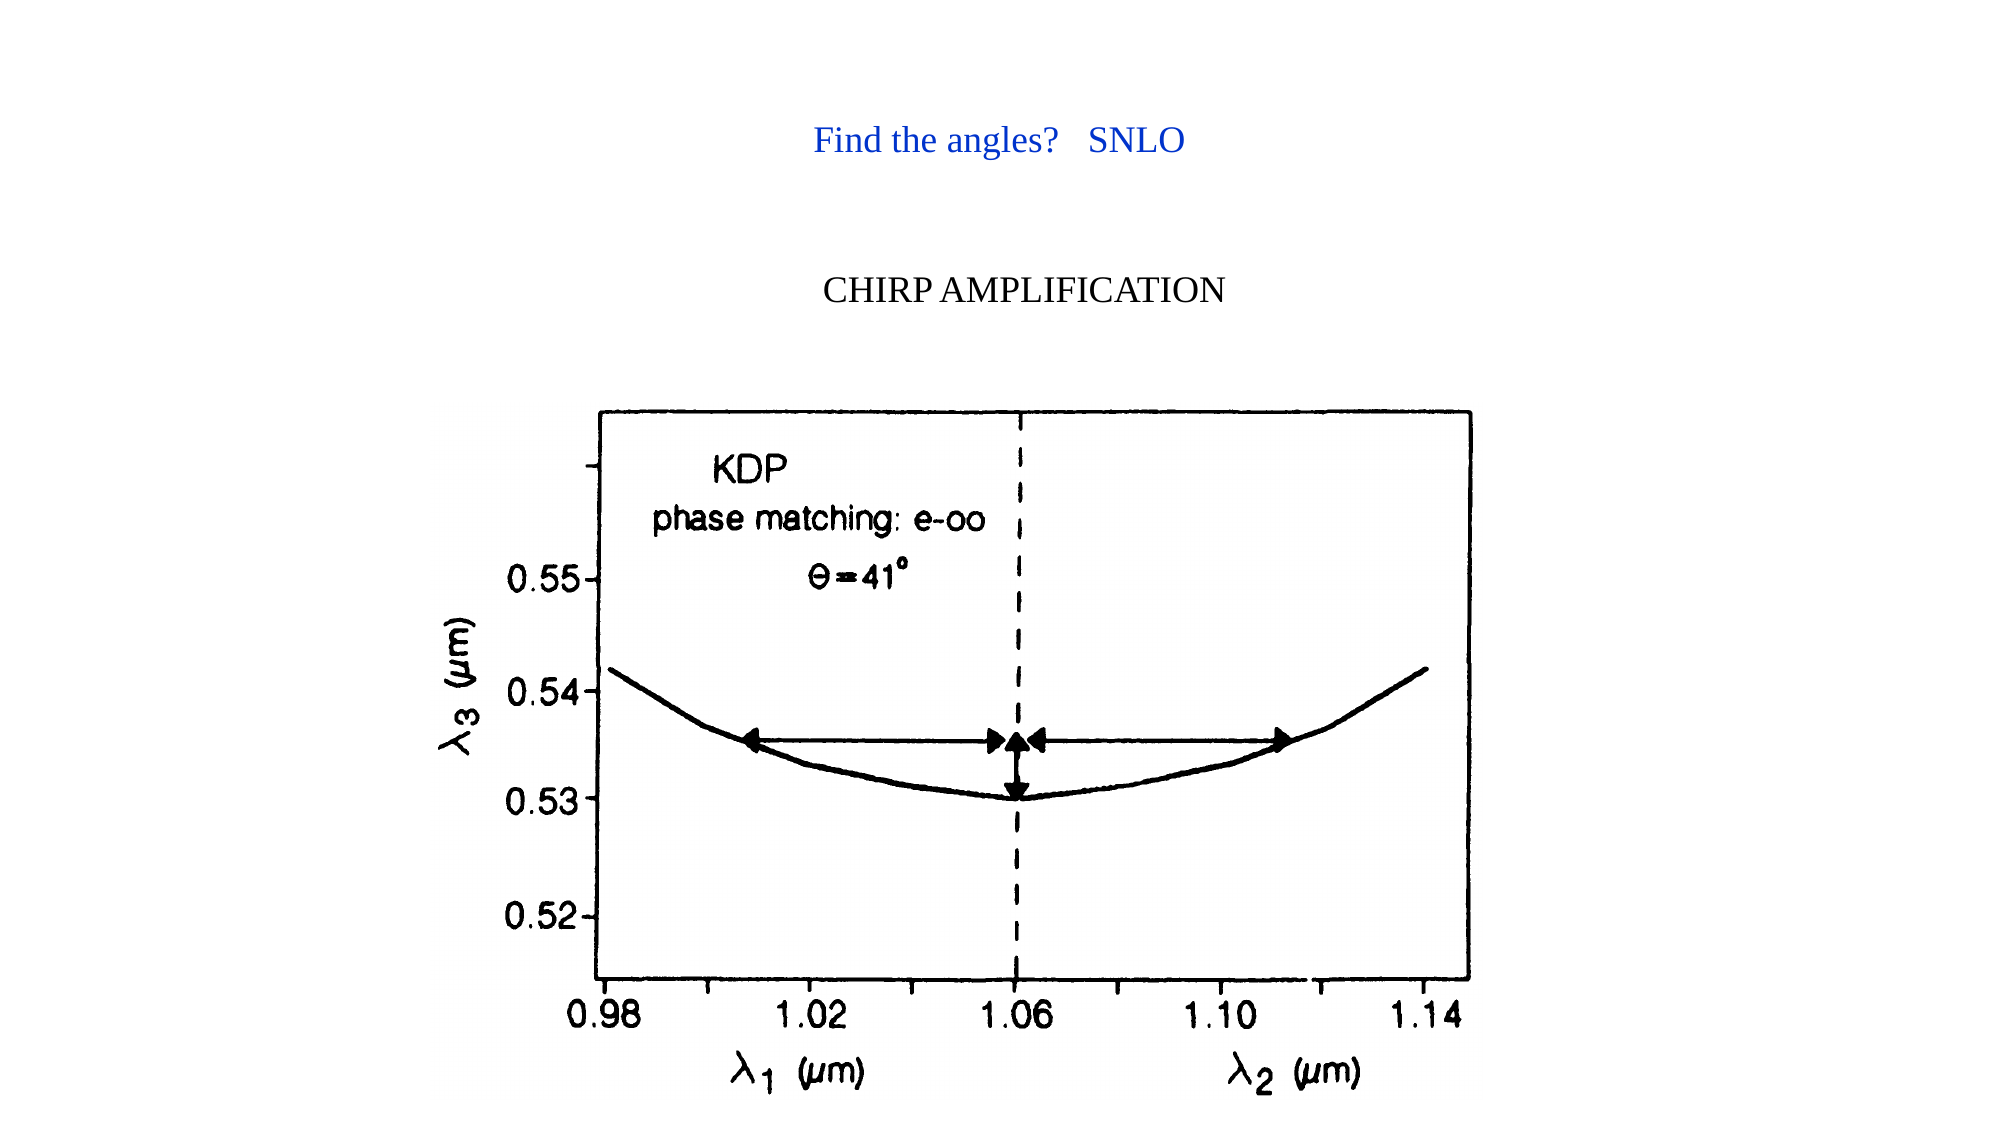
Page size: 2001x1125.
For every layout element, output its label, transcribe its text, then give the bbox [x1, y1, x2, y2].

text_box CHIRP AMPLIFICATION [808, 258, 1242, 318]
text_box Find the angles? SNLO [798, 107, 1202, 168]
picture [430, 356, 1483, 1125]
